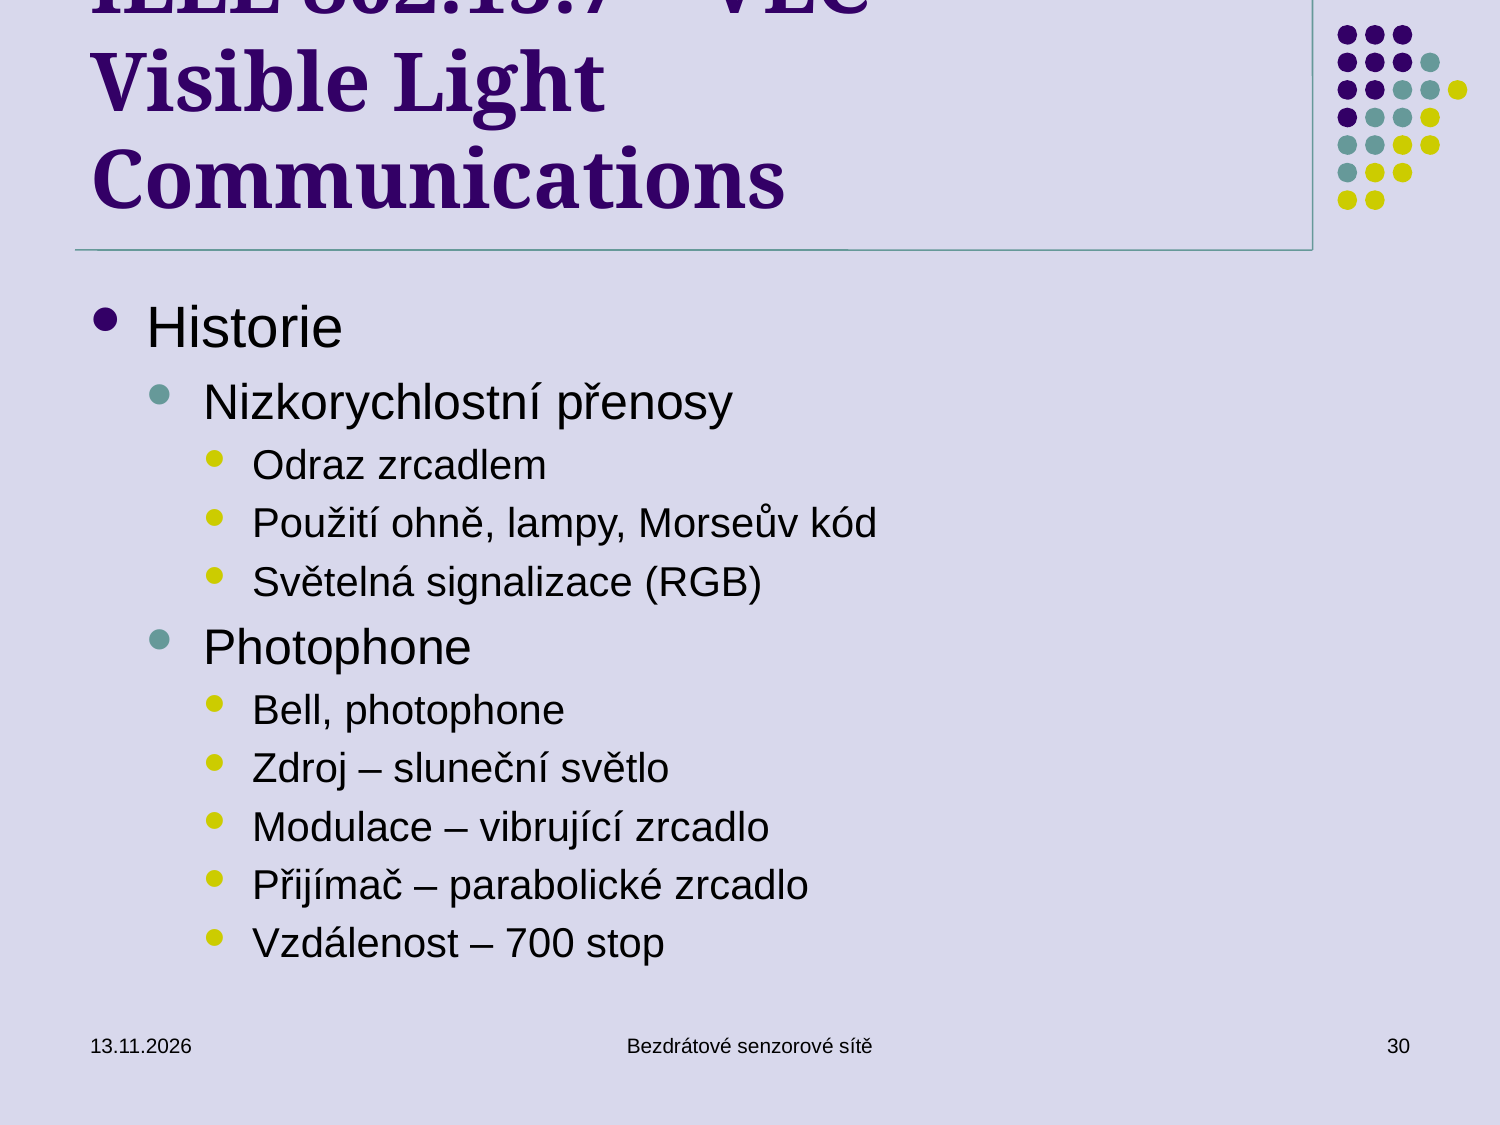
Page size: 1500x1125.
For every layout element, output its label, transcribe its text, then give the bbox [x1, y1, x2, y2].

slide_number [75, 1025, 425, 1100]
title IEEE 802.15.7 – VLC Visible Light Communications [75, 20, 1313, 233]
footer Bezdrátové senzorové sítě [512, 1025, 988, 1100]
list Historie Nizkorychlostní přenosy Odraz zrcadlem Použití ohně, lampy, Morseův kód Světelná signalizace (RGB) Photophone Bell, photophone Zdroj – sluneční světlo Modulace – vibrující zrcadlo Přijímač – parabolické zrcadlo Vzdálenost – 700 stop [75, 282, 1425, 1006]
slide_number 30 [1074, 1025, 1425, 1100]
